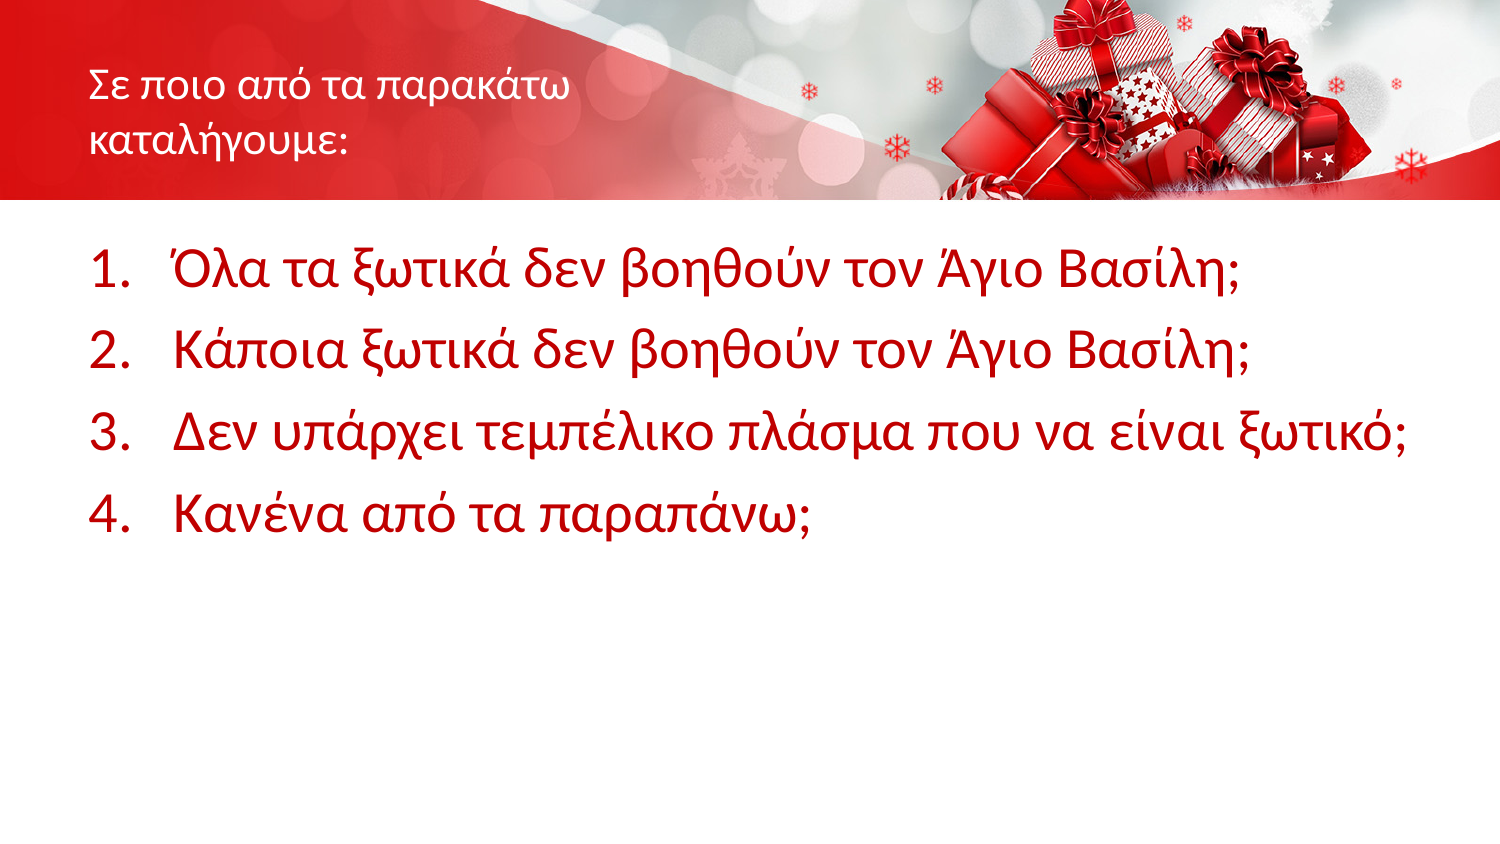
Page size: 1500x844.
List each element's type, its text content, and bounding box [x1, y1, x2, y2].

title Σε ποιο από τα παρακάτω καταλήγουμε: [73, 46, 1427, 172]
picture [0, 0, 1500, 844]
list Όλα τα ξωτικά δεν βοηθούν τον Άγιο Βασίλη; Κάποια ξωτικά δεν βοηθούν τον Άγιο Βασίλη; Δεν υπάρχει τεμπέλικο πλάσμα που να είναι ξωτικό; Κανένα από τα παραπάνω; [73, 221, 1427, 798]
